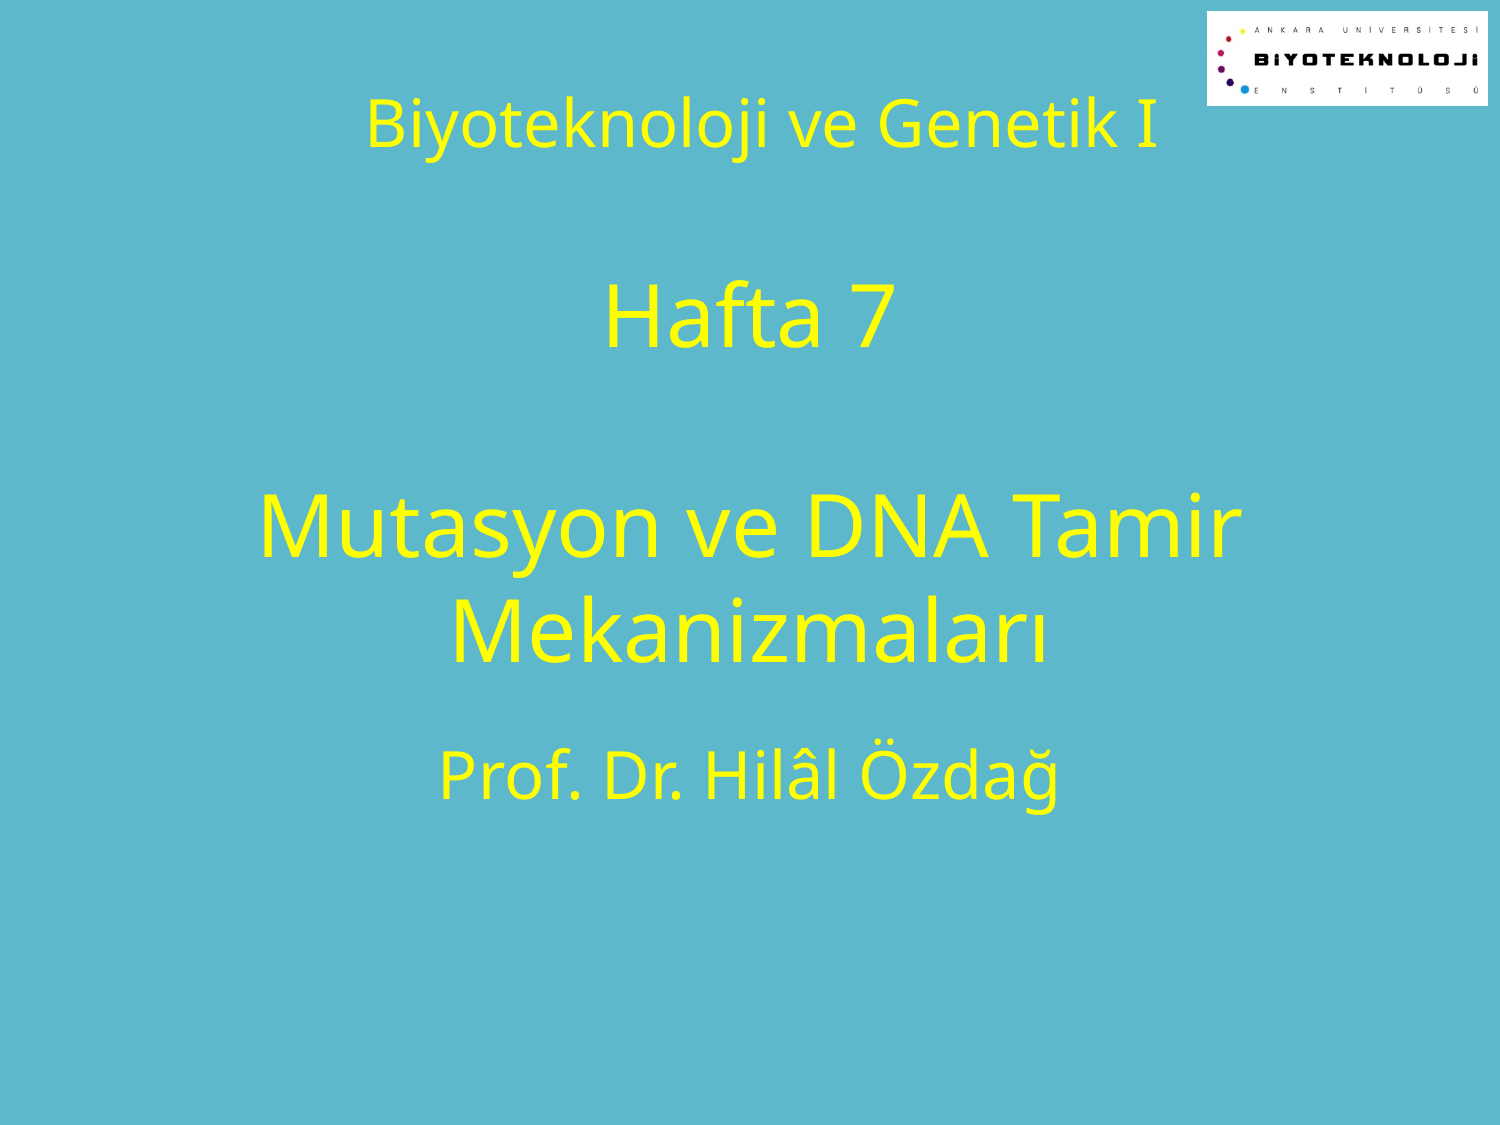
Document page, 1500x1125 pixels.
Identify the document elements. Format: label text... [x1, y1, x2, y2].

text_box Biyoteknoloji ve Genetik I [124, 0, 1400, 242]
picture [1206, 11, 1488, 106]
subtitle Prof. Dr. Hilâl Özdağ [225, 725, 1275, 1013]
title Hafta 7 Mutasyon ve DNA Tamir Mekanizmaları [112, 349, 1388, 591]
